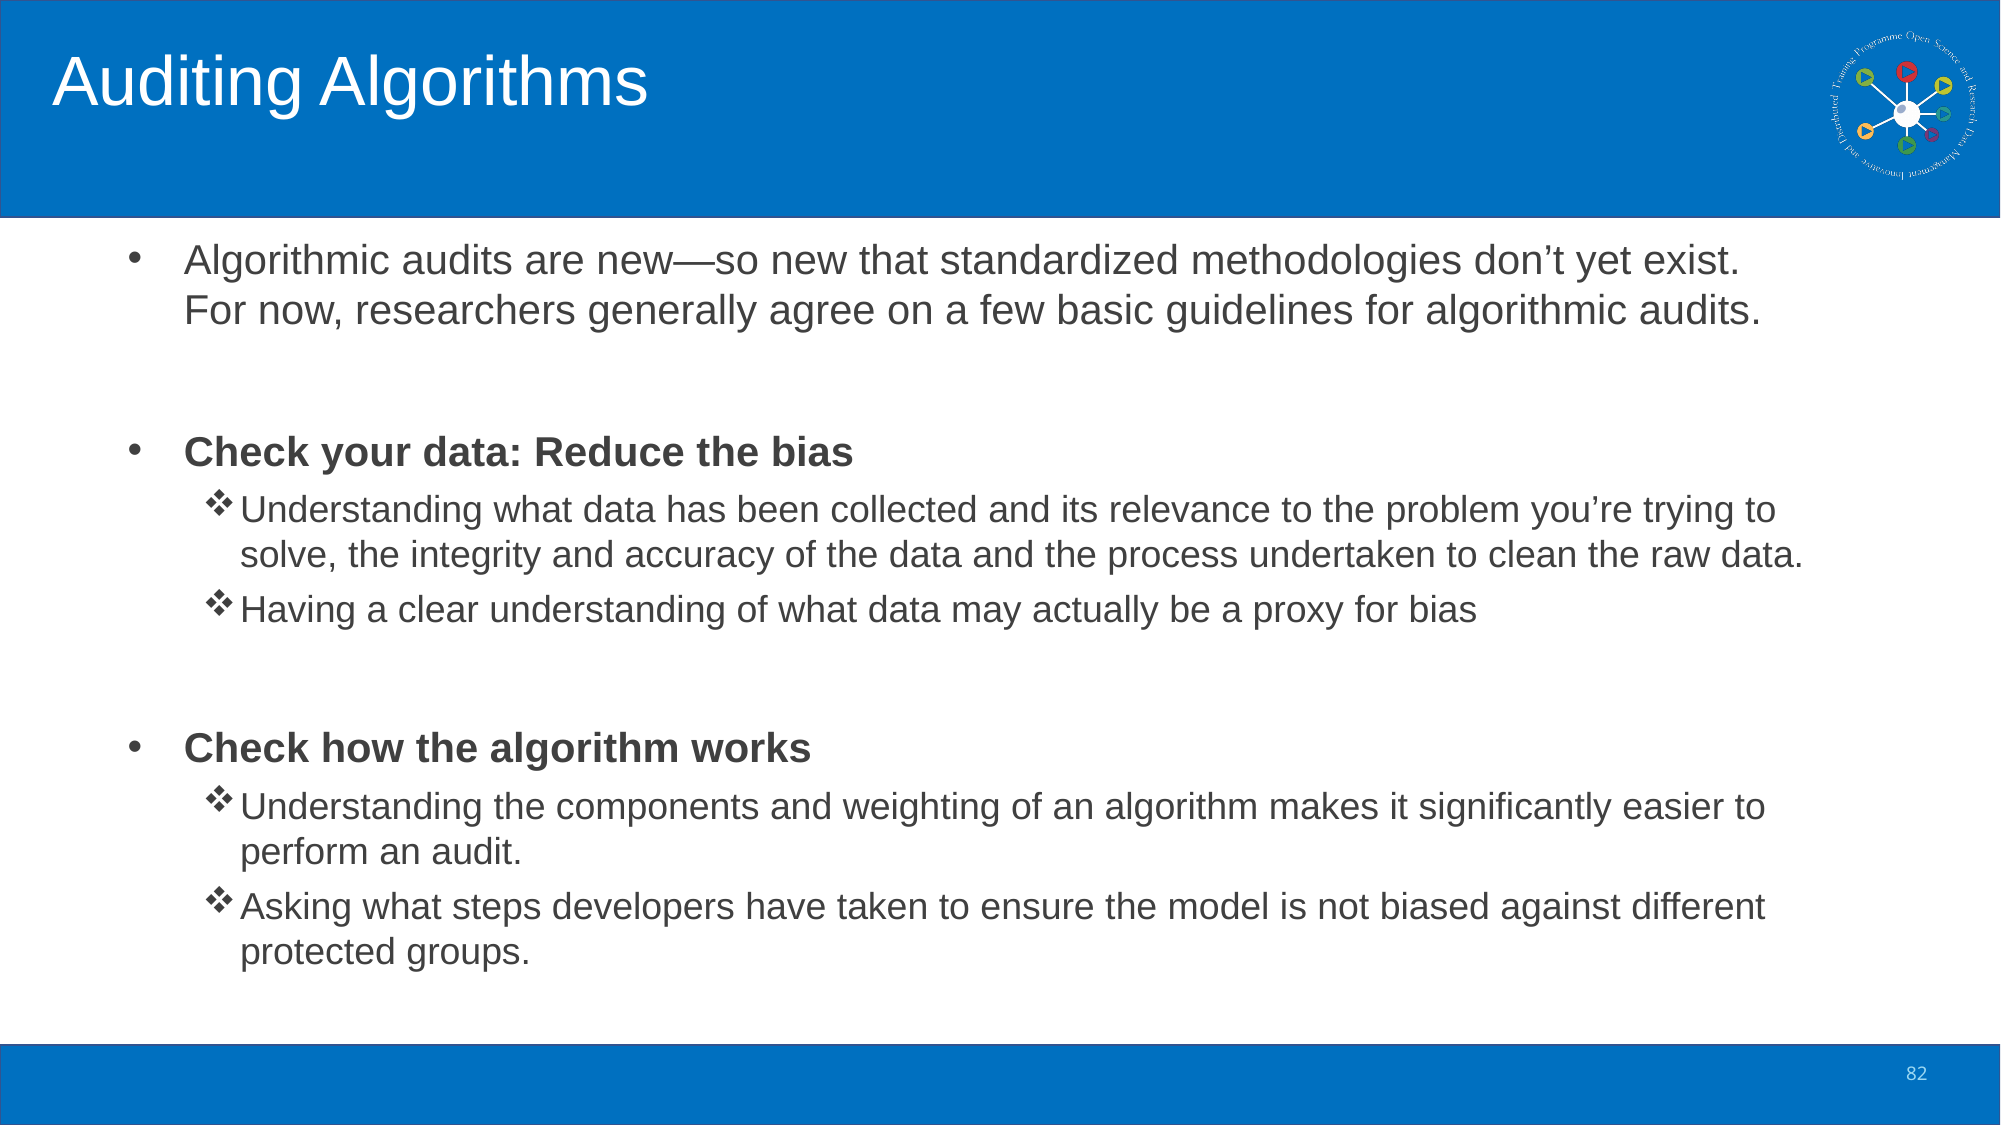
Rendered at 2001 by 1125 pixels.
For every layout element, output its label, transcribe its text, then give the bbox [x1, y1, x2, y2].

list Algorithmic audits are new—so new that standardized methodologies don’t yet exist. For now, researchers generally agree on a few basic guidelines for algorithmic audits. Check your data: Reduce the bias Understanding what data has been collected and its relevance to the problem you’re trying to solve, the integrity and accuracy of the data and the process undertaken to clean the raw data. Having a clear understanding of what data may actually be a proxy for bias Check how the algorithm works Understanding the components and weighting of an algorithm makes it significantly easier to perform an audit. Asking what steps developers have taken to ensure the model is not biased against different protected groups. [112, 224, 1826, 987]
picture [1830, 31, 1977, 180]
title Auditing Algorithms [37, 37, 1055, 129]
slide_number 82 [1899, 748, 1932, 1125]
